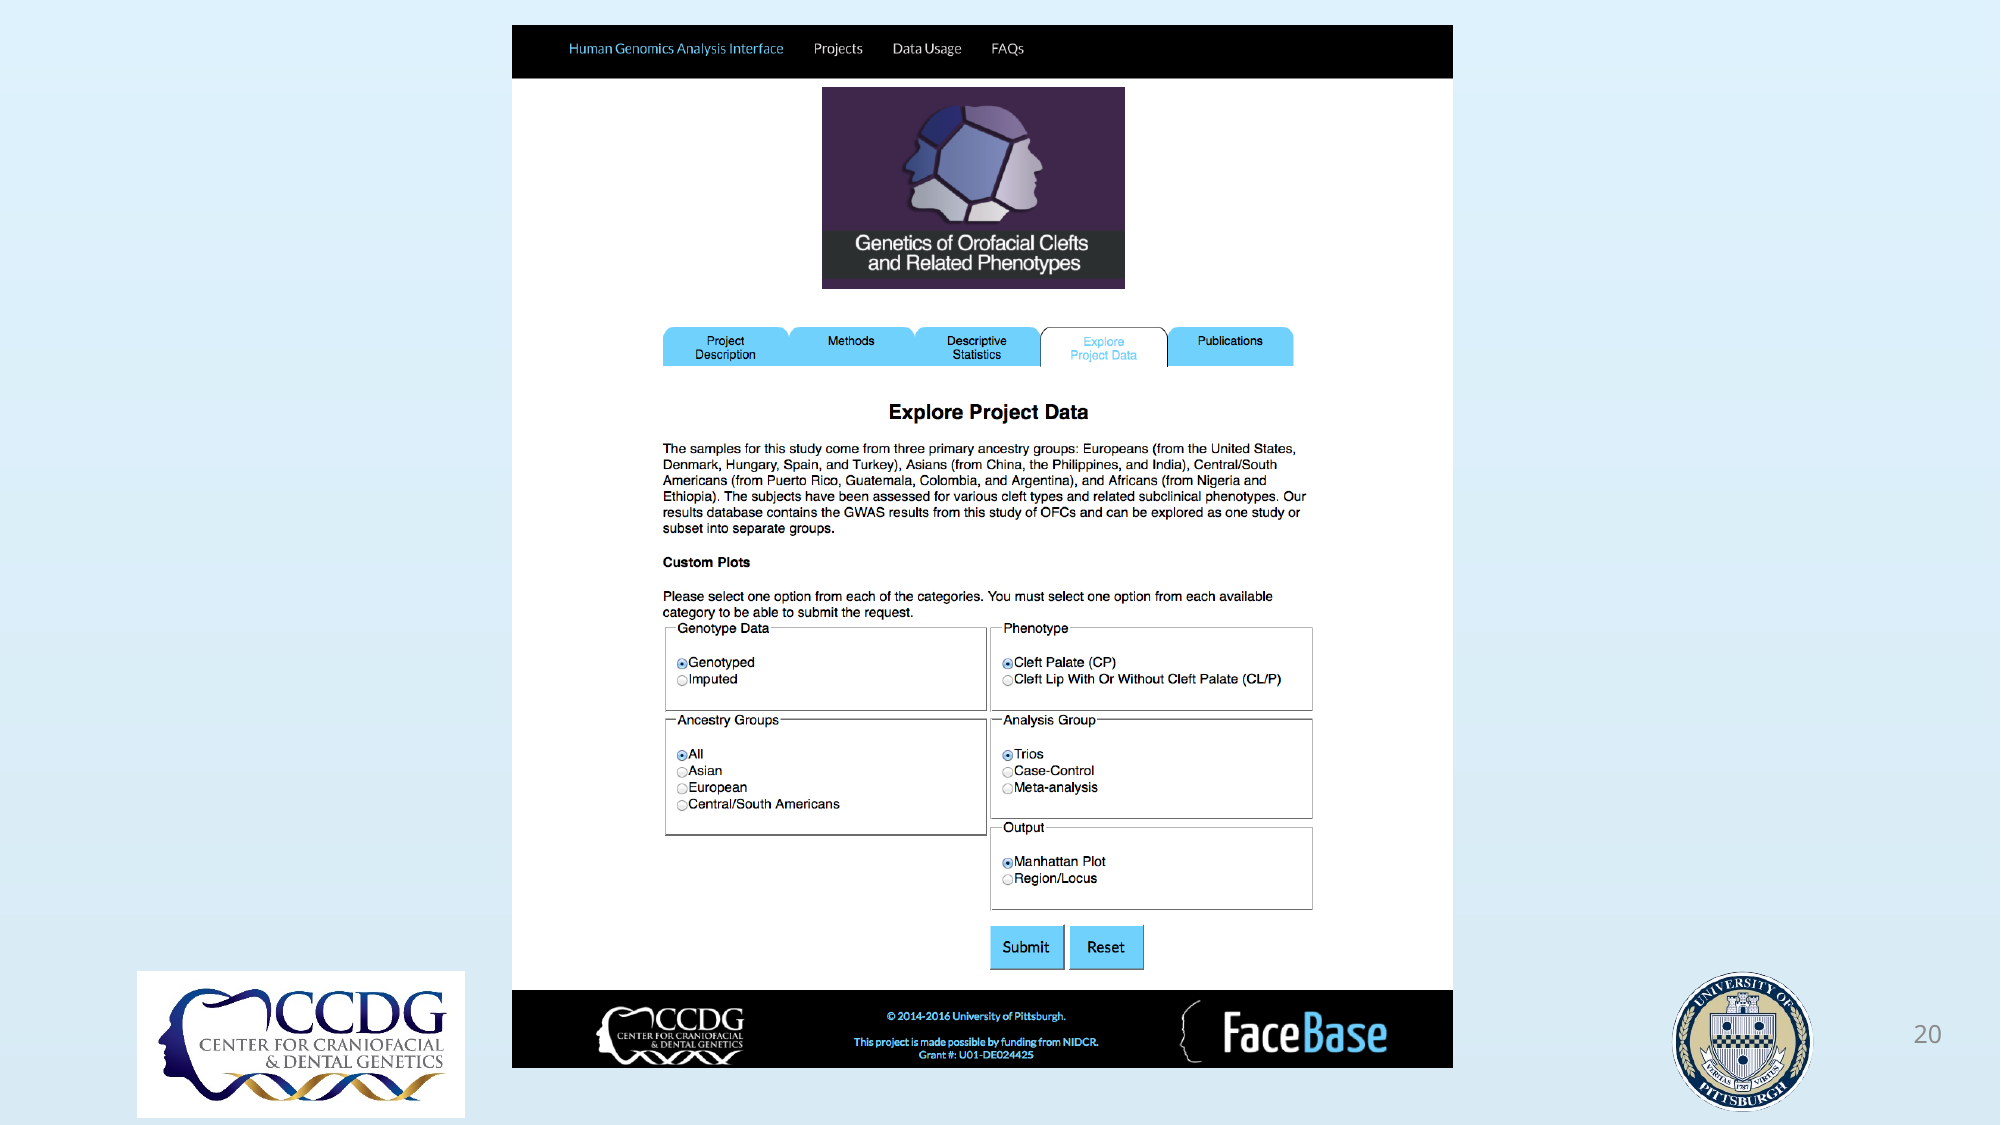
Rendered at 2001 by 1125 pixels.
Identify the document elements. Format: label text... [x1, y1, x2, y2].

picture [512, 24, 1453, 1068]
picture [137, 971, 465, 1118]
picture [1671, 971, 1814, 1112]
slide_number 20 [1843, 978, 1958, 1094]
